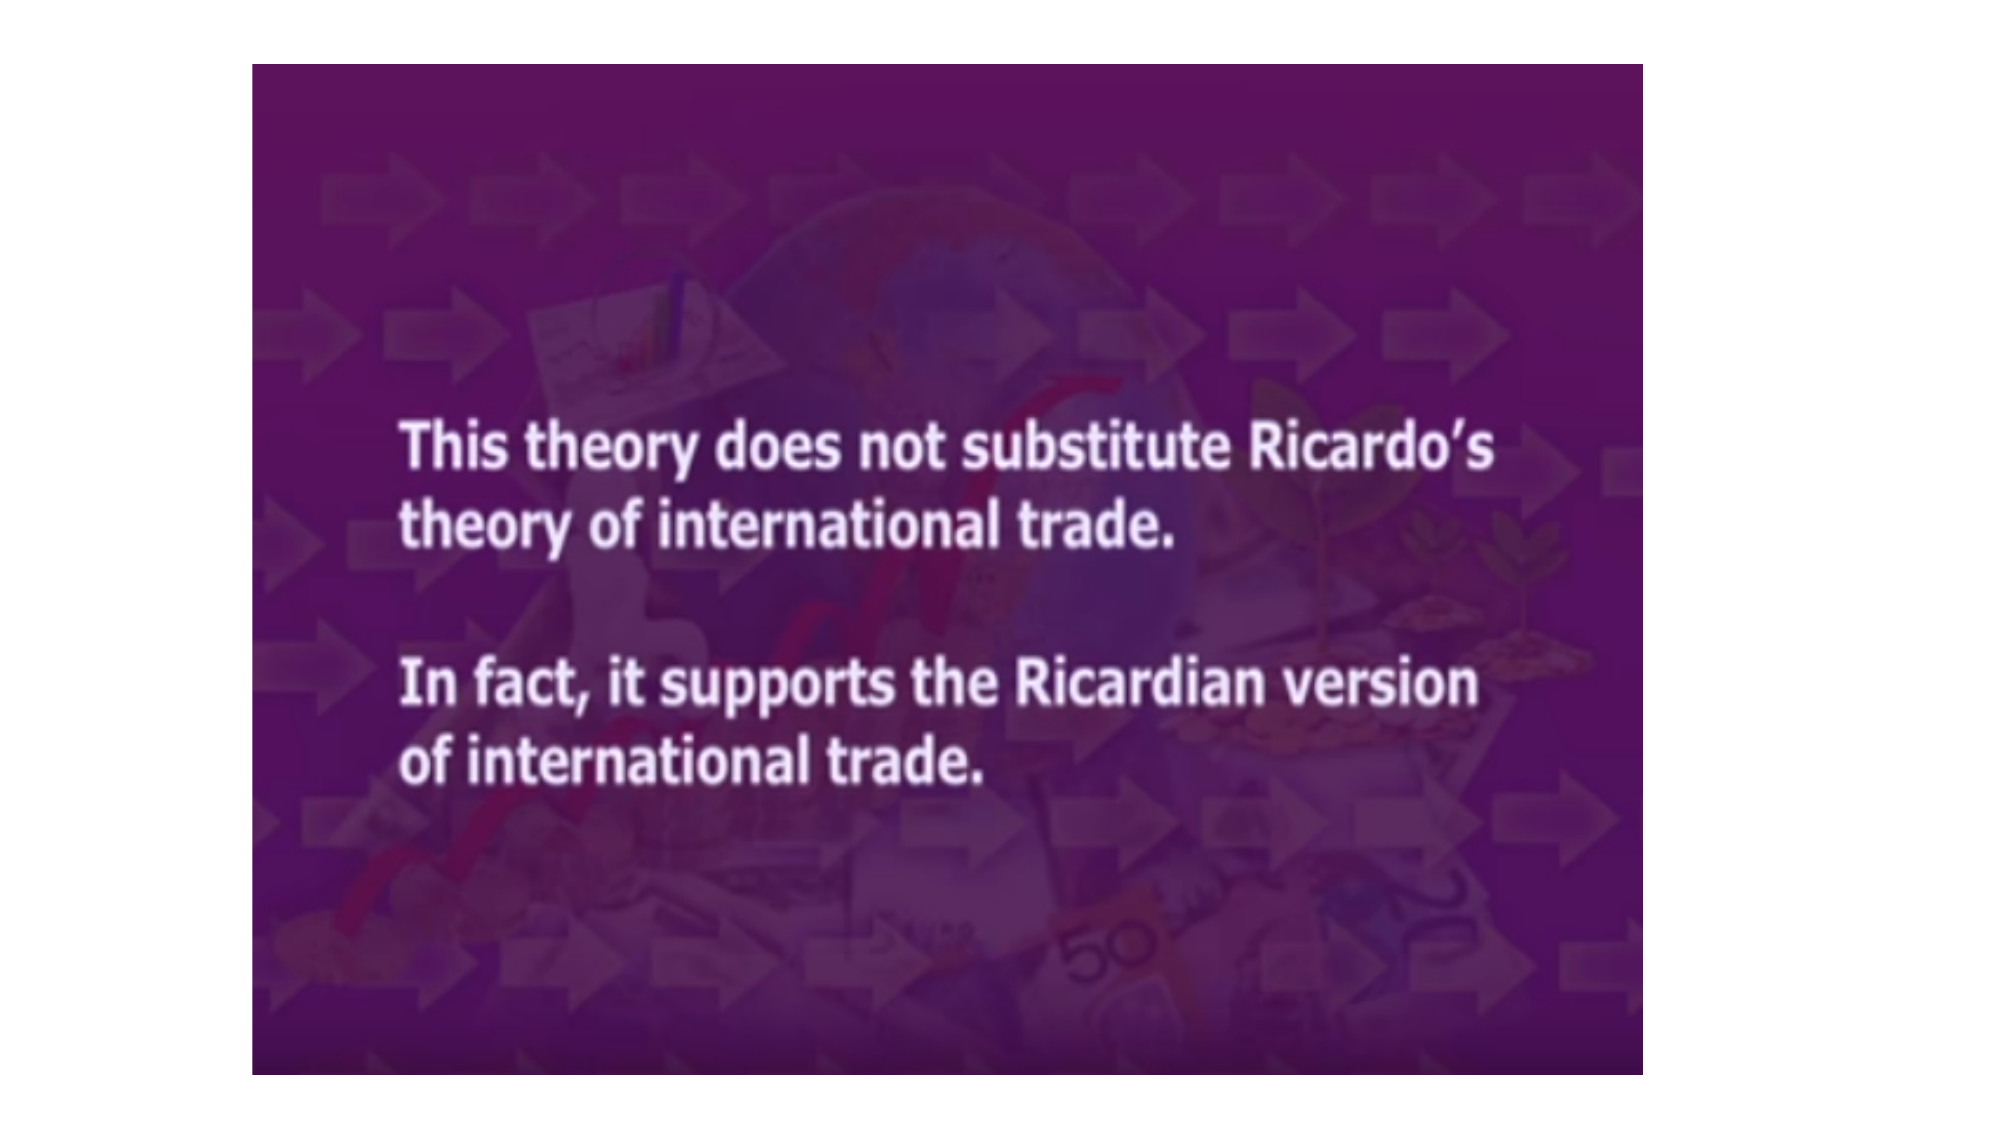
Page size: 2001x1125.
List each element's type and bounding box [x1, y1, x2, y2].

picture [252, 63, 1644, 1076]
